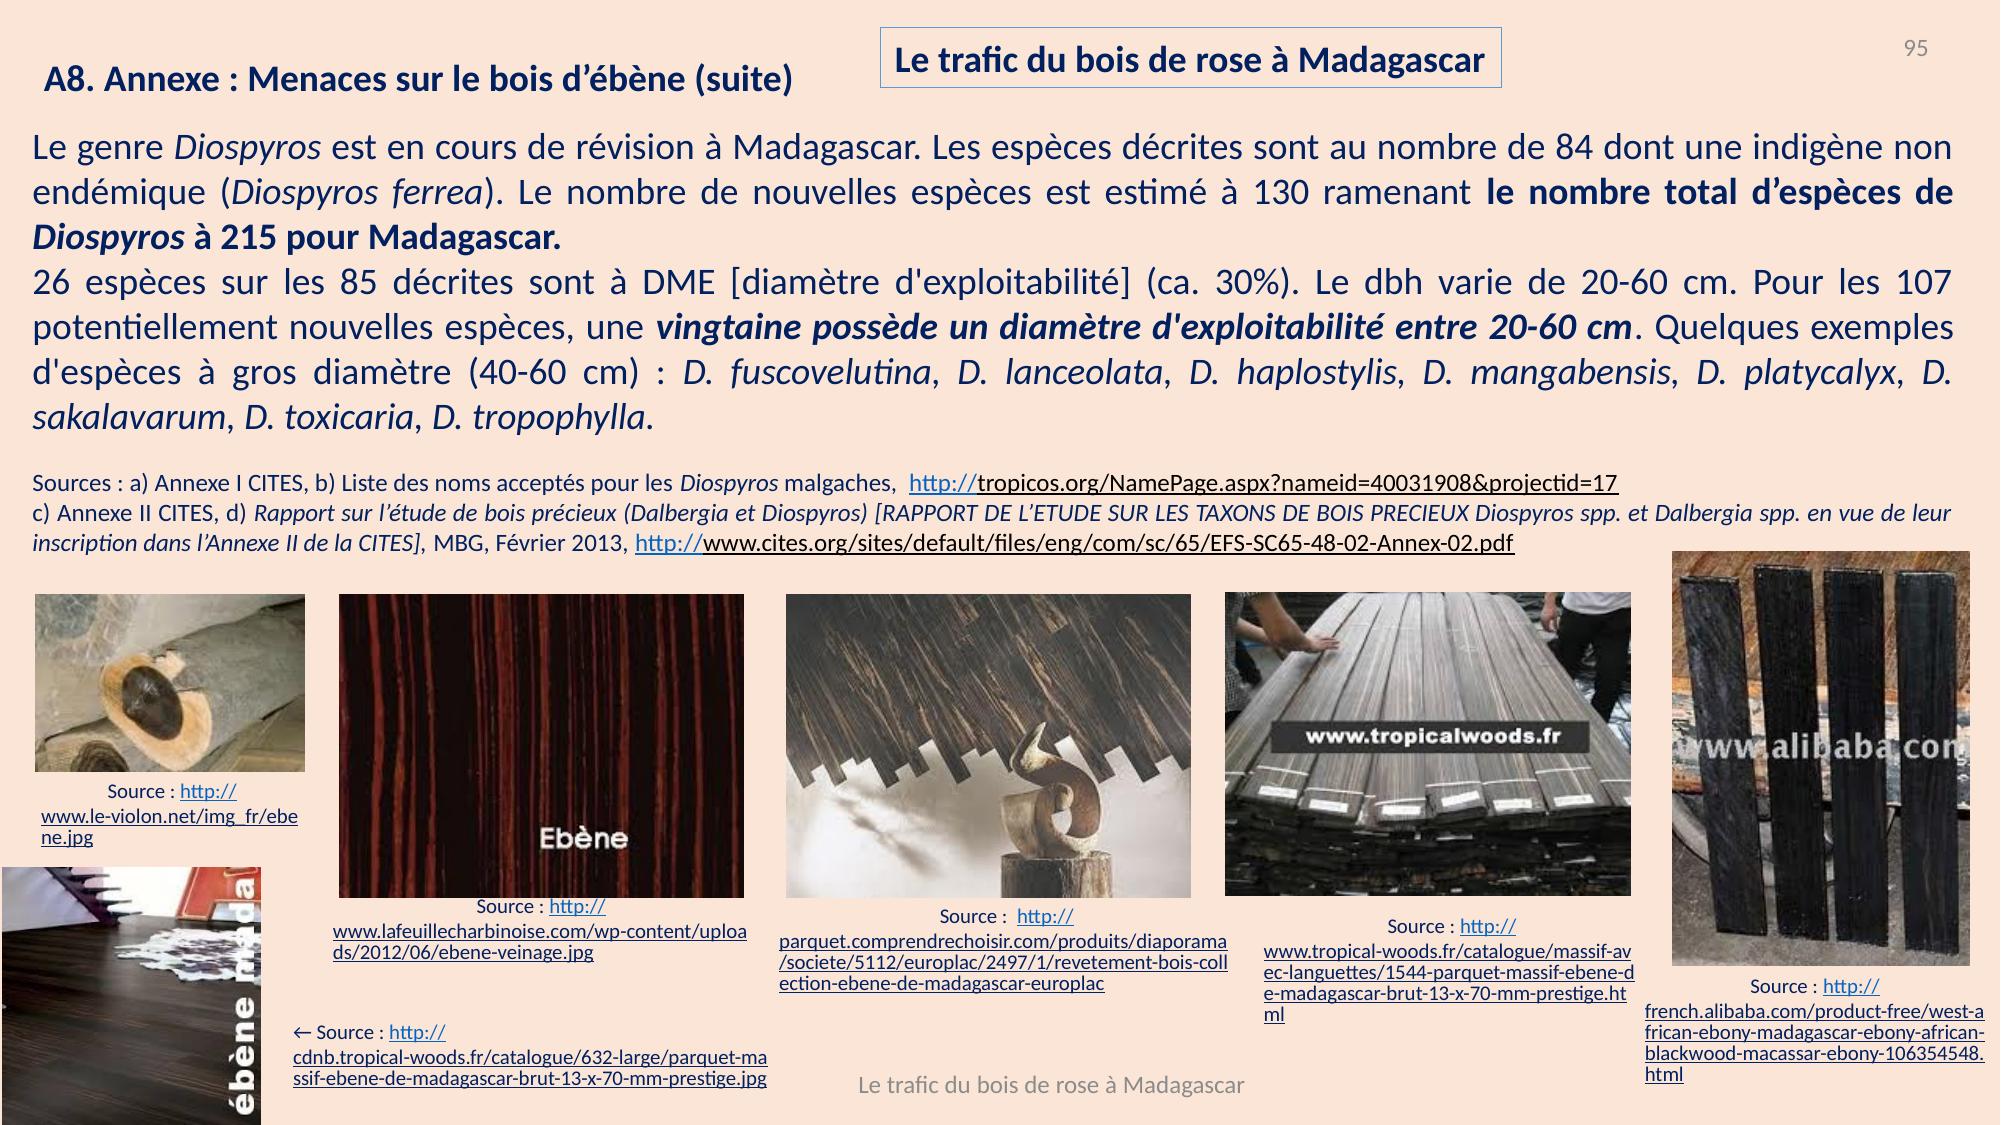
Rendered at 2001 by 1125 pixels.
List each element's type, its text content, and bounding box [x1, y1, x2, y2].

text_box Source : http://www.le-violon.net/img_fr/ebene.jpg [26, 770, 319, 861]
picture [35, 594, 305, 772]
text_box Source : http://www.lafeuillecharbinoise.com/wp-content/uploads/2012/06/ebene-veinage.jpg [318, 885, 765, 976]
footer Le trafic du bois de rose à Madagascar [826, 1064, 1279, 1103]
picture [1225, 592, 1631, 896]
picture [339, 594, 744, 898]
text_box Le trafic du bois de rose à Madagascar [880, 27, 1502, 88]
text_box ← Source : http://cdnb.tropical-woods.fr/catalogue/632-large/parquet-massif-ebene-de-madagascar-brut-13-x-70-mm-prestige.jpg [278, 1011, 787, 1102]
text_box Le genre Diospyros est en cours de révision à Madagascar. Les espèces décrites sont au nombre de 84 dont une indigène non endémique (Diospyros ferrea). Le nombre de nouvelles espèces est estimé à 130 ramenant le nombre total d’espèces de Diospyros à 215 pour Madagascar. 26 espèces sur les 85 décrites sont à DME [diamètre d'exploitabilité] (ca. 30%). Le dbh varie de 20-60 cm. Pour les 107 potentiellement nouvelles espèces, une vingtaine possède un diamètre d'exploitabilité entre 20-60 cm. Quelques exemples d'espèces à gros diamètre (40-60 cm) : D. fuscovelutina, D. lanceolata, D. haplostylis, D. mangabensis, D. platycalyx, D. sakalavarum, D. toxicaria, D. tropophylla. Sources : a) Annexe I CITES, b) Liste des noms acceptés pour les Diospyros malgaches, http://tropicos.org/NamePage.aspx?nameid=40031908&projectid=17 c) Annexe II CITES, d) Rapport sur l’étude de bois précieux (Dalbergia et Diospyros) [RAPPORT DE L’ETUDE SUR LES TAXONS DE BOIS PRECIEUX Diospyros spp. et Dalbergia spp. en vue de leur inscription dans l’Annexe II de la CITES], MBG, Février 2013, http://www.cites.org/sites/default/files/eng/com/sc/65/EFS-SC65-48-02-Annex-02.pdf [17, 114, 1970, 564]
slide_number 95 [1866, 27, 1944, 66]
text_box Source : http://parquet.comprendrechoisir.com/produits/diaporama/societe/5112/europlac/2497/1/revetement-bois-collection-ebene-de-madagascar-europlac [764, 895, 1249, 986]
picture [786, 594, 1191, 898]
text_box Source : http://french.alibaba.com/product-free/west-african-ebony-madagascar-ebony-african-blackwood-macassar-ebony-106354548.html [1630, 965, 2000, 1055]
text_box Source : http://www.tropical-woods.fr/catalogue/massif-avec-languettes/1544-parquet-massif-ebene-de-madagascar-brut-13-x-70-mm-prestige.html [1248, 905, 1656, 996]
picture [1672, 551, 1970, 966]
picture [2, 867, 261, 1125]
text_box A8. Annexe : Menaces sur le bois d’ébène (suite) [28, 46, 810, 107]
